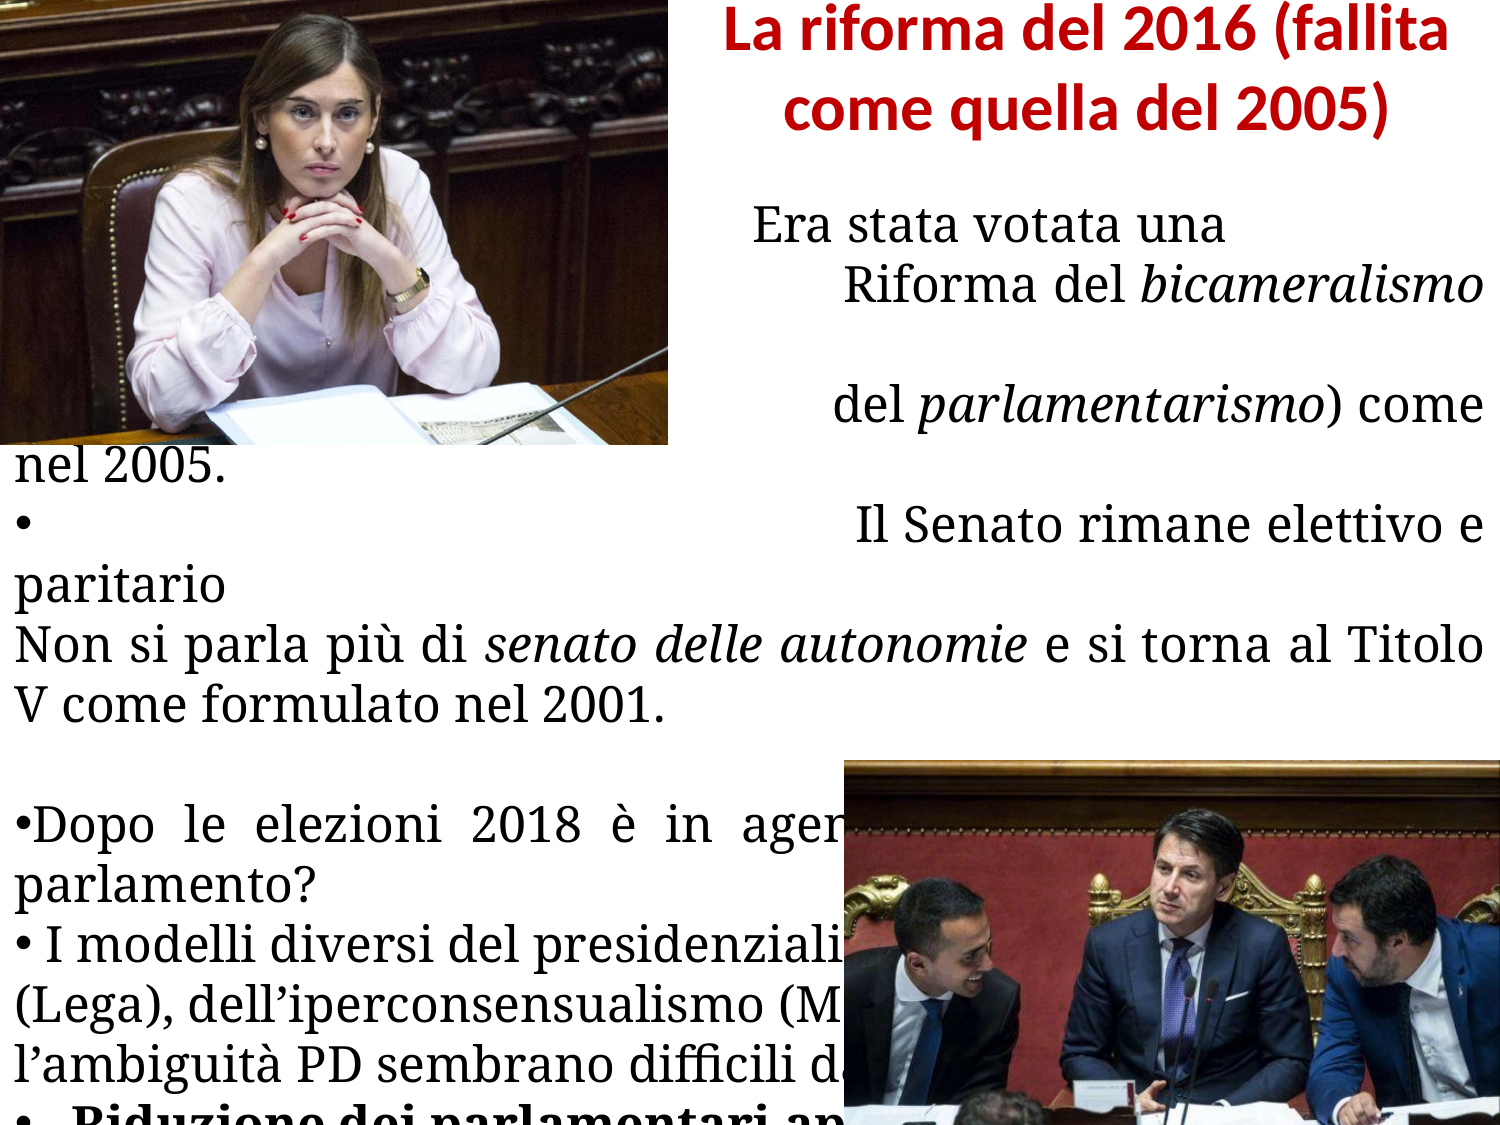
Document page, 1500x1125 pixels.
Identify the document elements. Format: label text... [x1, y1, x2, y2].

picture [844, 760, 1500, 1125]
picture [0, 0, 668, 445]
title La riforma del 2016 (fallita come quella del 2005) [692, 0, 1483, 197]
list Era stata votata una Riforma del bicameralismo (ma non del parlamentarismo) come nel 2005. Il Senato rimane elettivo e paritario Non si parla più di senato delle autonomie e si torna al Titolo V come formulato nel 2001. Dopo le elezioni 2018 è in agenda una vera riforma del parlamento? I modelli diversi del presidenzialismo (Lega), dell’iperconsensualismo (M5S), e l’ambiguità PD sembrano difficili da unire Riduzione dei parlamentari approvata nel 2019 (confermata da referendum) [0, 184, 1500, 1118]
